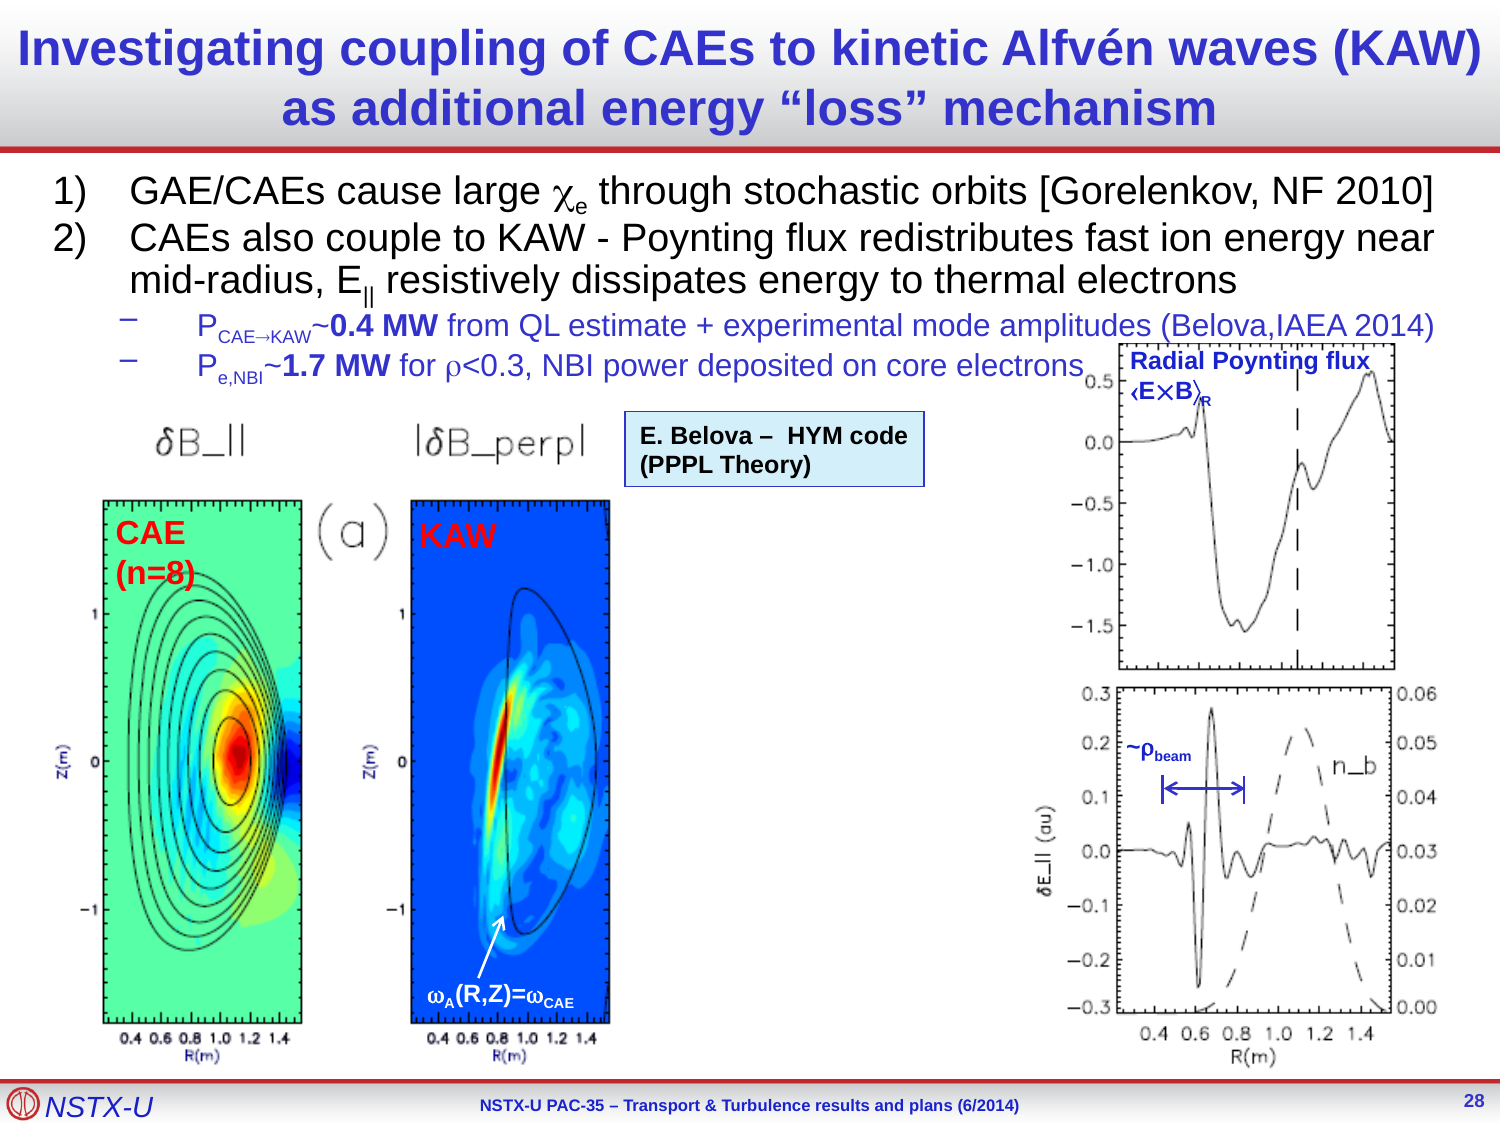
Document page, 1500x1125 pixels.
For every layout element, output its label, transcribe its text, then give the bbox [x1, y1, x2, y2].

picture [1021, 343, 1451, 1076]
list GAE/CAEs cause large ce through stochastic orbits [Gorelenkov, NF 2010] CAEs also couple to KAW - Poynting flux redistributes fast ion energy near mid-radius, E|| resistively dissipates energy to thermal electrons PCAEKAW~0.4 MW from QL estimate + experimental mode amplitudes (Belova,IAEA 2014) Pe,NBI~1.7 MW for r<0.3, NBI power deposited on core electrons [37, 162, 1463, 400]
title Investigating coupling of CAEs to kinetic Alfvén waves (KAW) as additional energy “loss” mechanism [0, 0, 1500, 150]
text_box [478, 915, 504, 979]
slide_number 28 [1374, 1087, 1500, 1113]
picture [0, 1079, 1500, 1125]
text_box E. Belova – HYM code (PPPL Theory) [625, 411, 924, 487]
picture [37, 413, 625, 1076]
